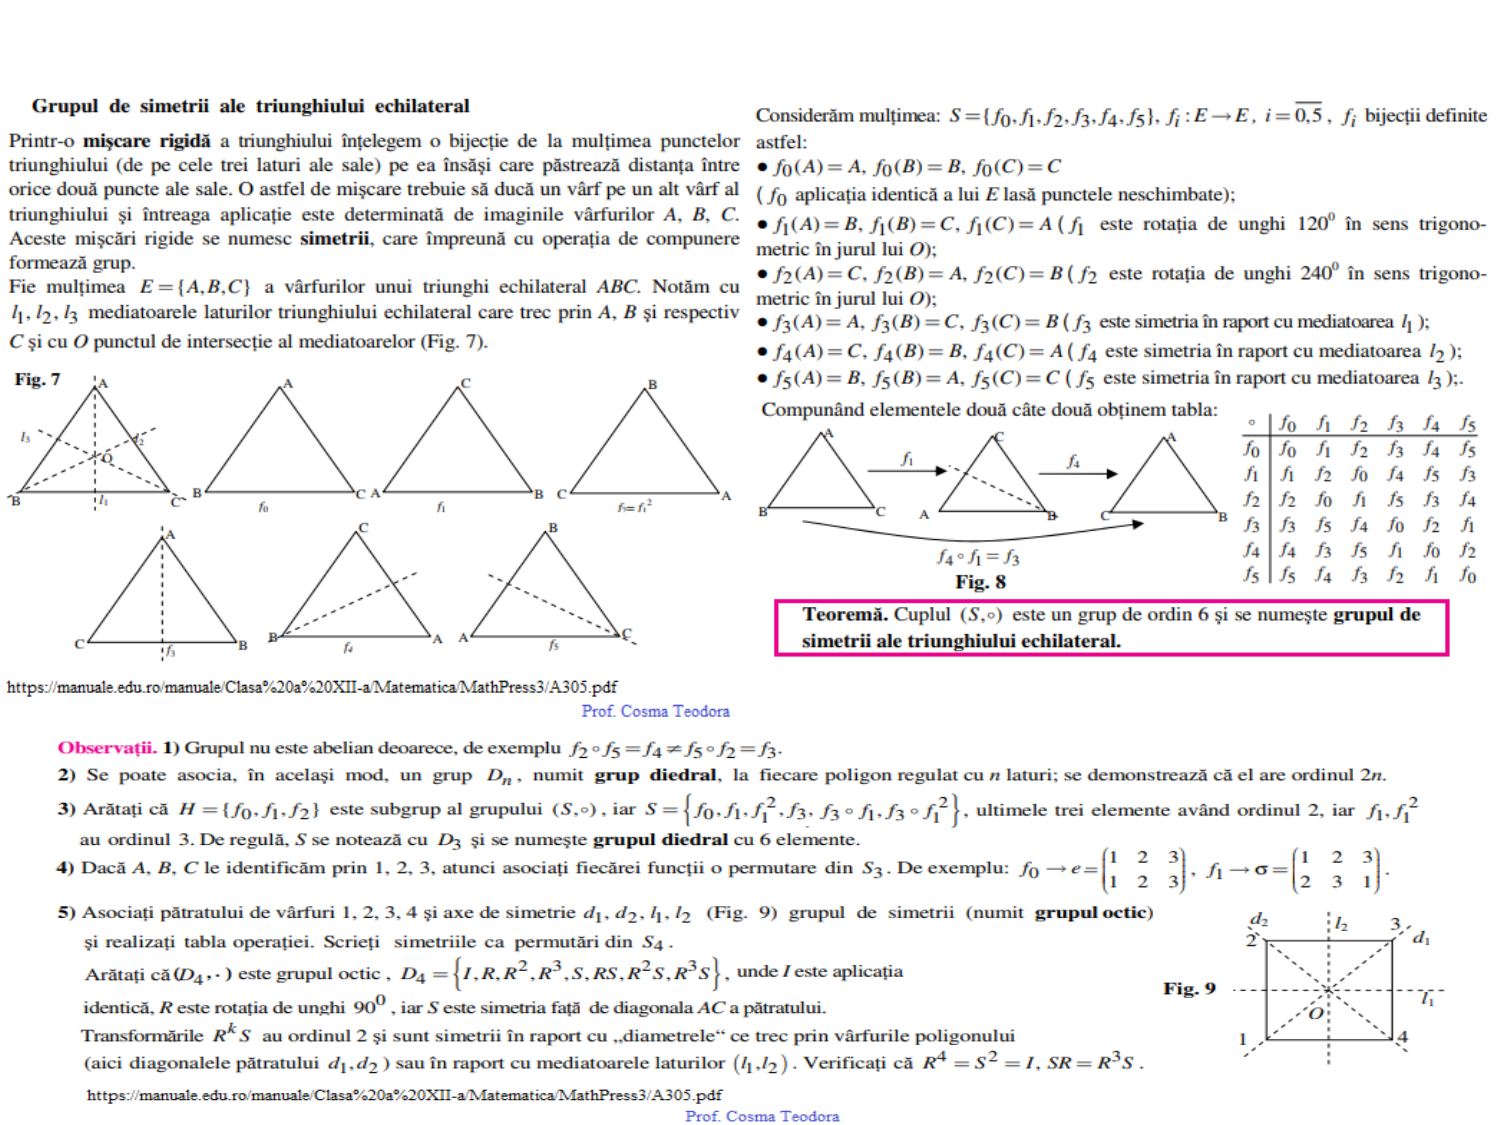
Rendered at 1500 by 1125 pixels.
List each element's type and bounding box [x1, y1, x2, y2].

picture [0, 87, 1500, 726]
picture [49, 737, 1451, 1125]
